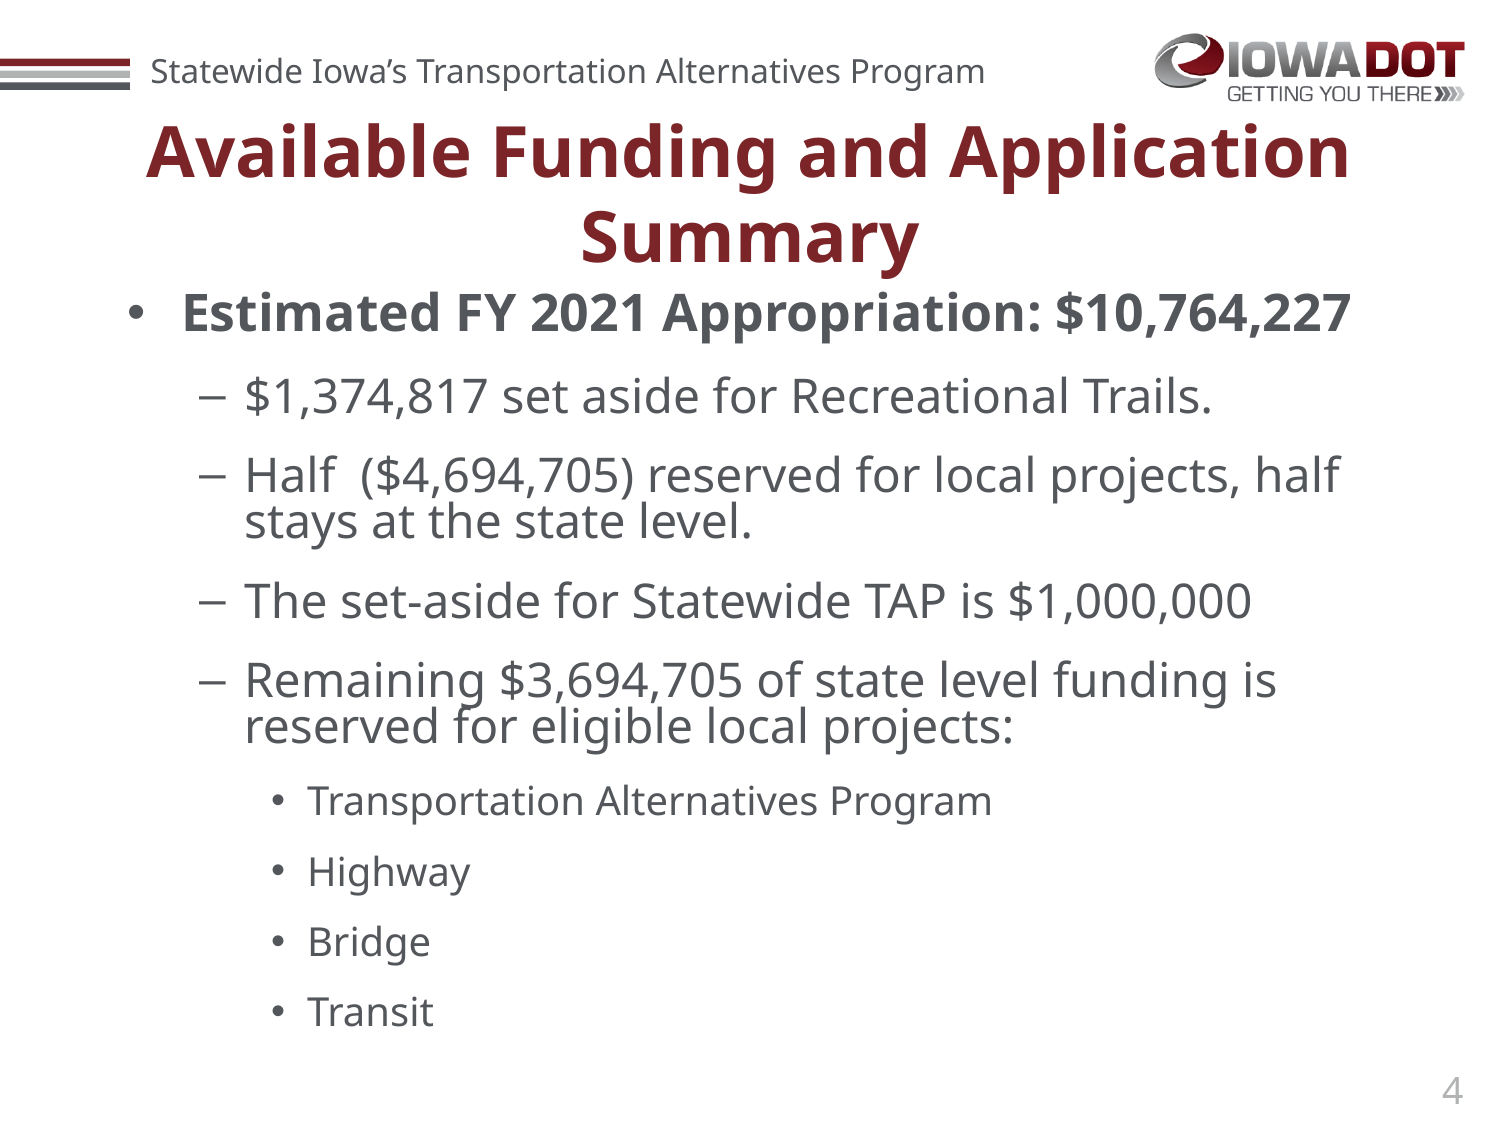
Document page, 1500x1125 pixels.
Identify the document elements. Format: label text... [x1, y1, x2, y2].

text_box Available Funding and Application Summary [103, 114, 1397, 269]
picture [1147, 23, 1471, 114]
list Estimated FY 2021 Appropriation: $10,764,227 $1,374,817 set aside for Recreational Trails. Half ($4,694,705) reserved for local projects, half stays at the state level. The set-aside for Statewide TAP is $1,000,000 Remaining $3,694,705 of state level funding is reserved for eligible local projects: Transportation Alternatives Program Highway Bridge Transit [112, 278, 1388, 1083]
